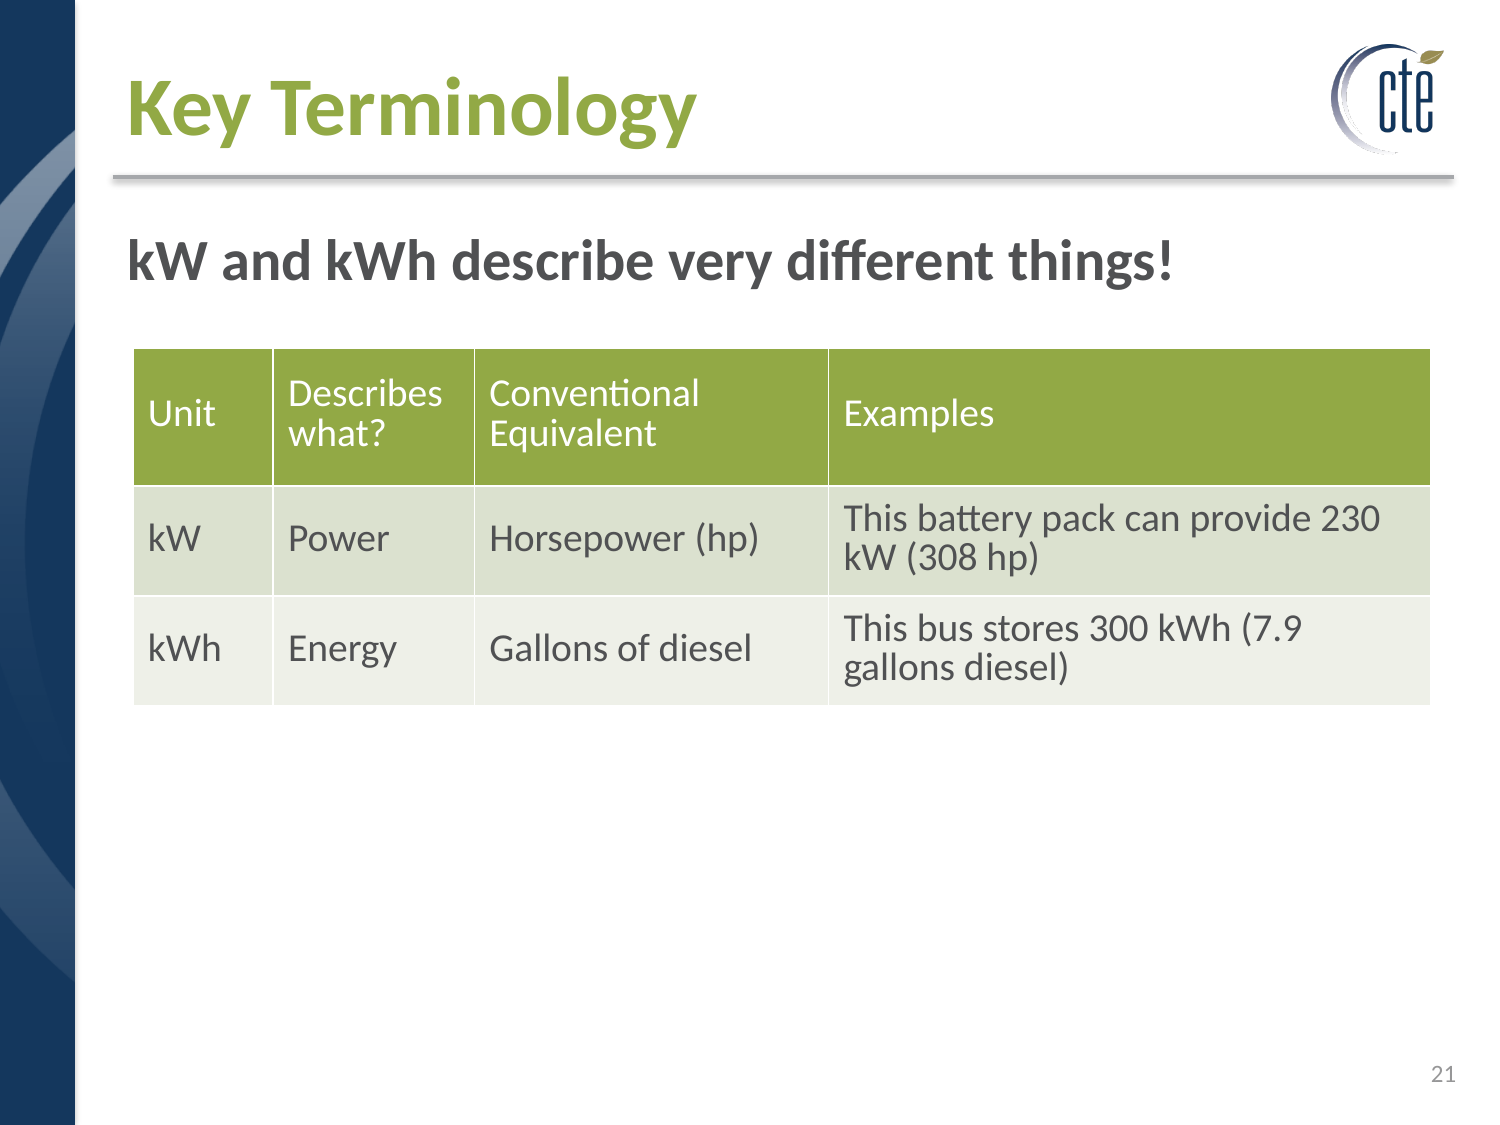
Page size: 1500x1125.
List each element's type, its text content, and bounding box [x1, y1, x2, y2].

table_cell Gallons of diesel [475, 597, 828, 705]
title Key Terminology [112, 45, 1317, 177]
table_header Conventional Equivalent [475, 349, 828, 485]
table_cell Energy [274, 597, 474, 705]
slide_number 21 [1121, 1042, 1472, 1103]
table_cell This bus stores 300 kWh (7.9 gallons diesel) [829, 597, 1430, 705]
table_header Describes what? [274, 349, 474, 485]
table_cell kWh [134, 597, 272, 705]
table_cell kW [134, 487, 272, 595]
picture [0, 0, 75, 1125]
table_cell Horsepower (hp) [475, 487, 828, 595]
table_cell This battery pack can provide 230 kW (308 hp) [829, 487, 1430, 595]
picture [1331, 44, 1444, 155]
list kW and kWh describe very different things! [112, 214, 1472, 1034]
table_cell Power [274, 487, 474, 595]
table_header Examples [829, 349, 1430, 485]
table_header Unit [134, 349, 272, 485]
